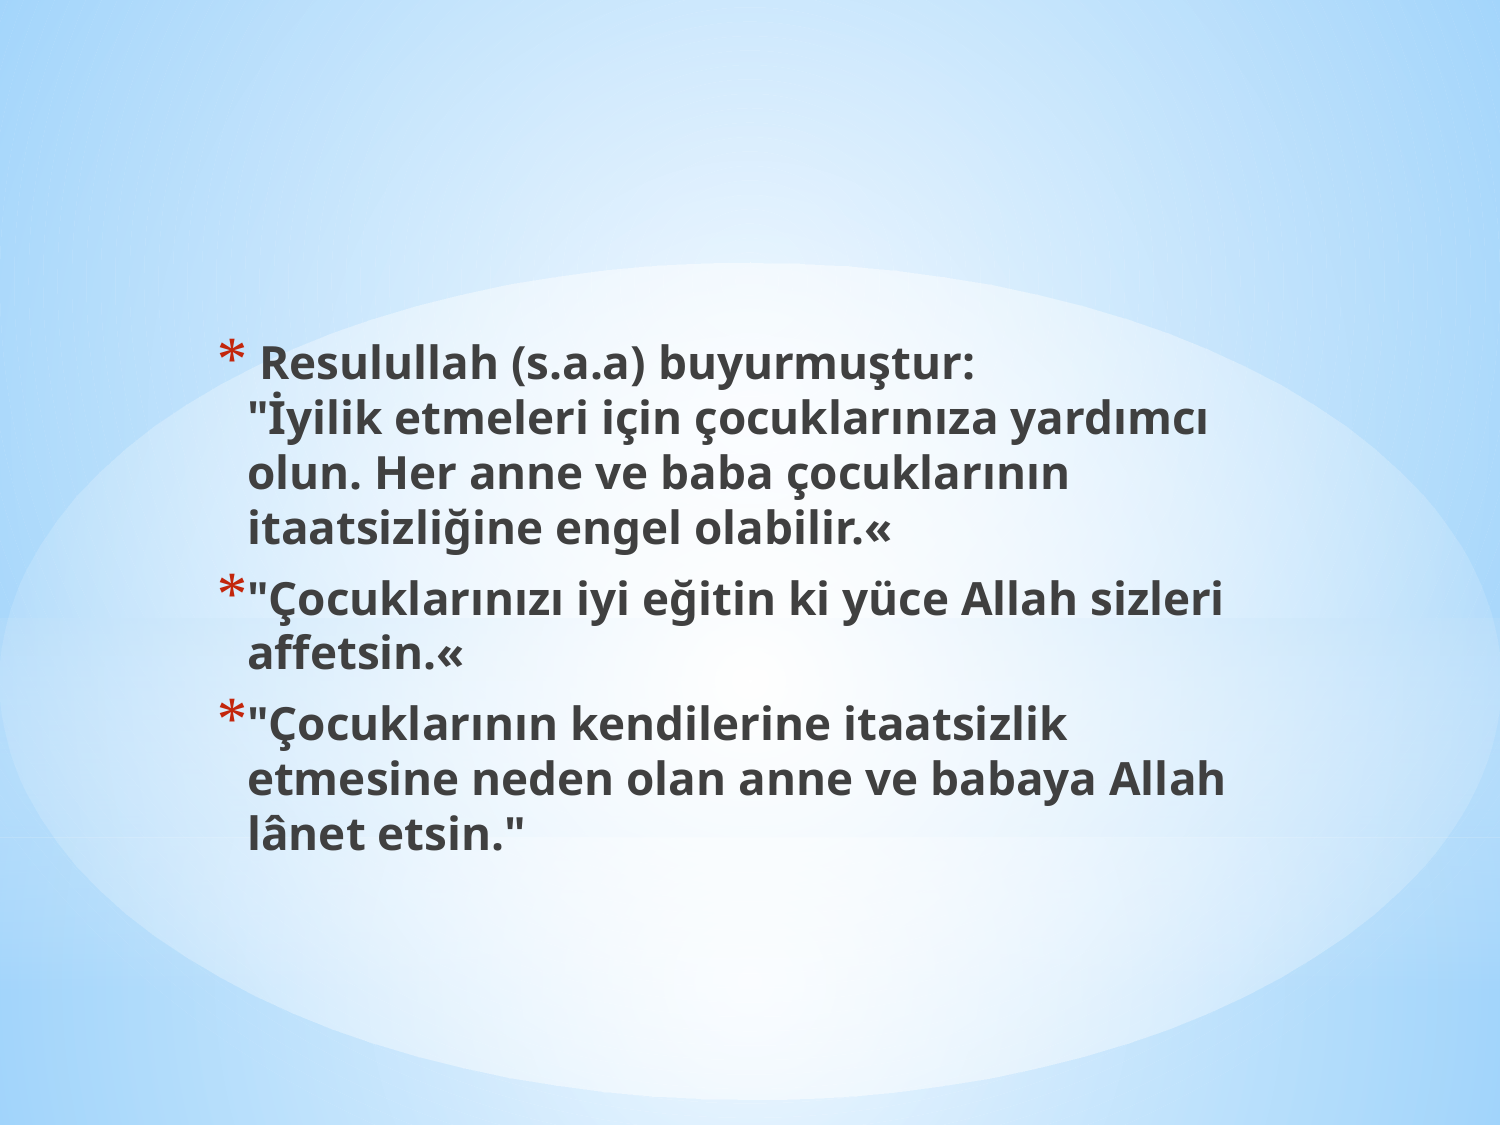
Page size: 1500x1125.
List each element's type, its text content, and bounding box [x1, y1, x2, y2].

list Resulullah (s.a.a) buyurmuştur: "İyilik etmeleri için çocuklarınıza yardımcı olun. Her anne ve baba çocuklarının itaatsizliğine engel olabilir.« "Çocuklarınızı iyi eğitin ki yüce Allah sizleri affetsin.« "Çocuklarının kendilerine itaatsizlik etmesine neden olan anne ve babaya Allah lânet etsin." [194, 326, 1245, 897]
